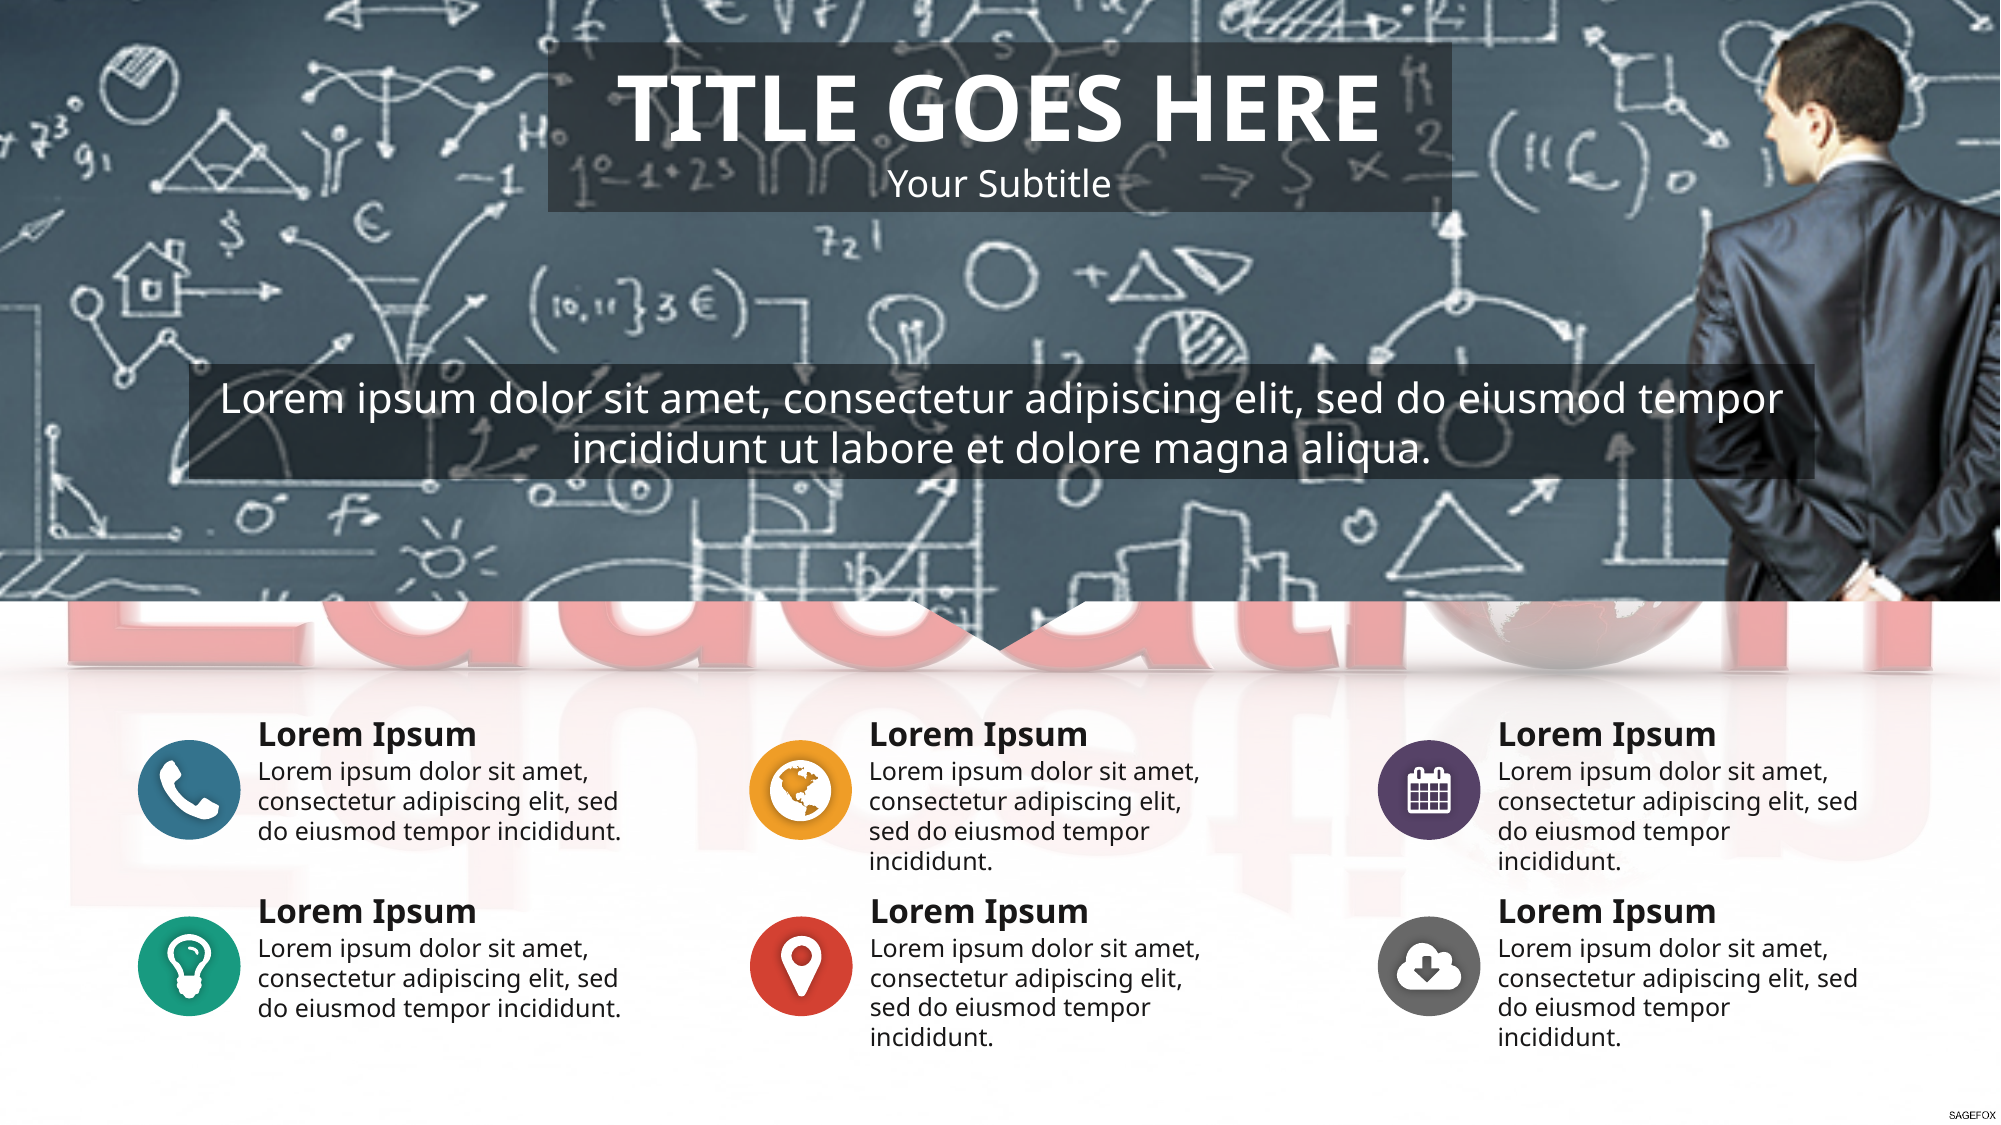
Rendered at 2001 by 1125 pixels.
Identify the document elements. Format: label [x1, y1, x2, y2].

text_box [257, 713, 630, 847]
text_box [749, 740, 852, 840]
text_box [749, 916, 853, 1017]
text_box [1497, 713, 1862, 847]
text_box [868, 713, 1230, 847]
text_box [137, 916, 241, 1017]
text_box [257, 889, 630, 1023]
text_box [1377, 916, 1481, 1017]
text_box [1377, 740, 1481, 840]
text_box [1497, 889, 1862, 1023]
picture [0, 0, 2001, 1125]
text_box [137, 740, 241, 840]
text_box [0, 651, 2000, 1125]
text_box [869, 889, 1230, 1023]
